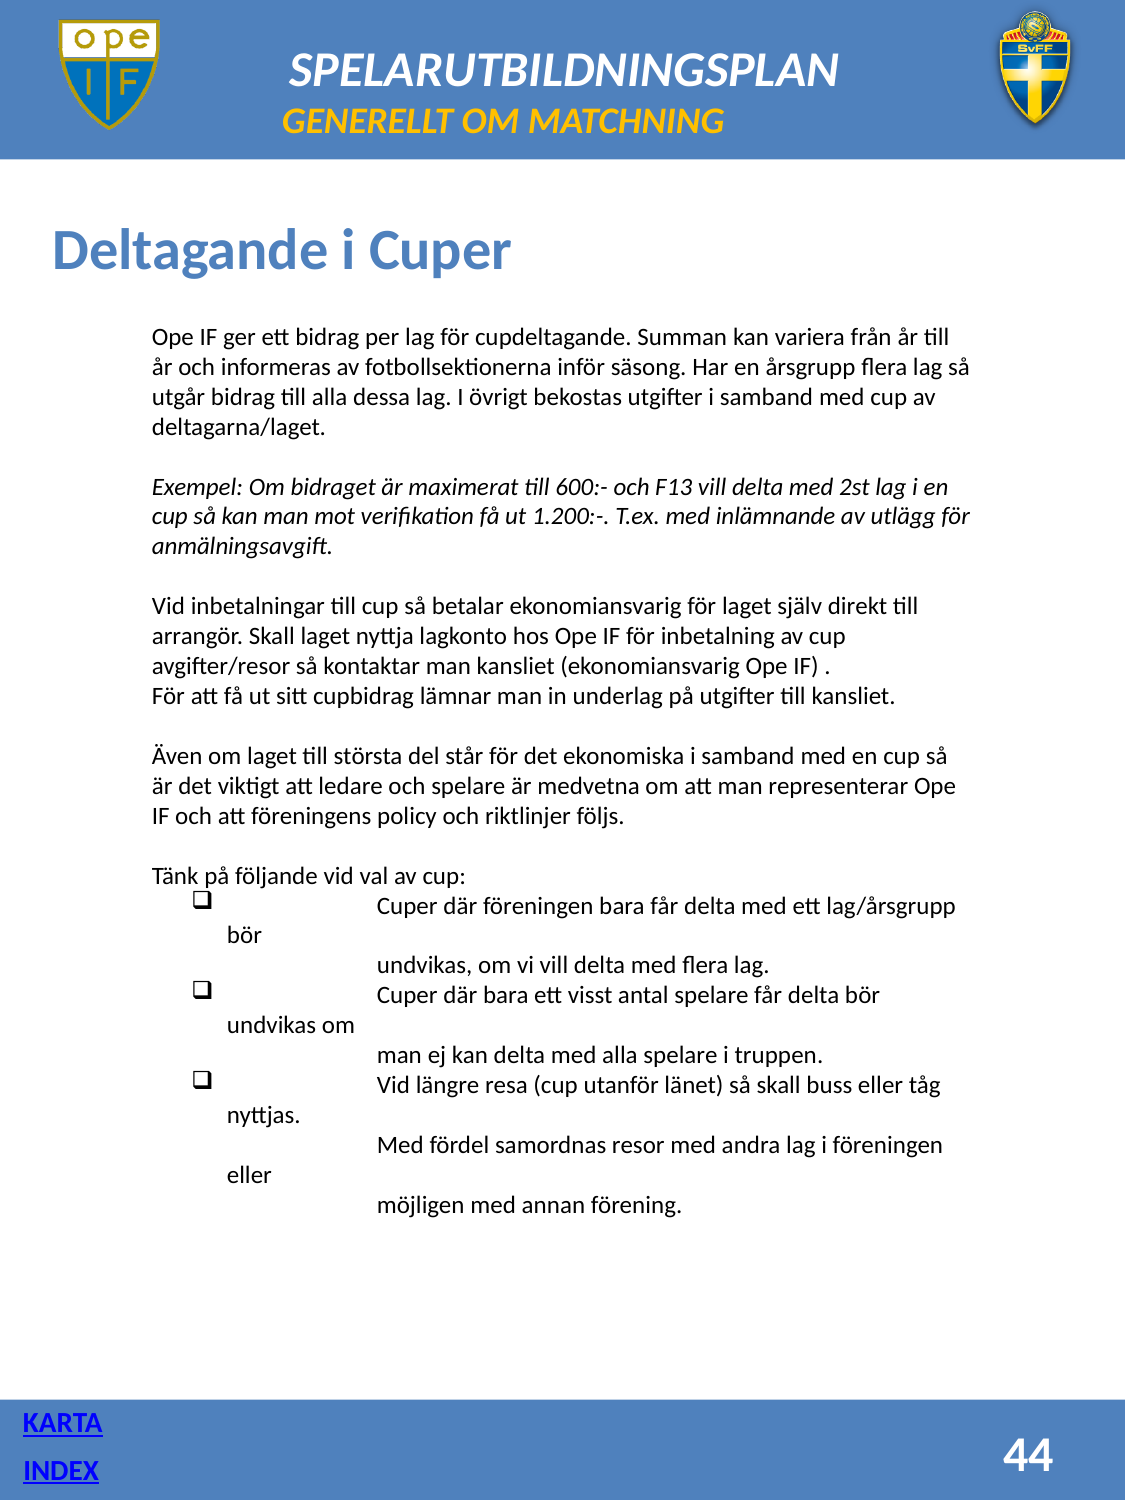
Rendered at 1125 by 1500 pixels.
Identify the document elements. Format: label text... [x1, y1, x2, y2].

text_box Deltagande i Cuper [37, 203, 528, 289]
list GENERELLT OM MATCHNING [267, 88, 941, 160]
slide_number 44 [964, 1414, 1069, 1495]
text_box KARTA [8, 1396, 118, 1447]
picture [987, 0, 1083, 136]
text_box Ope IF ger ett bidrag per lag för cupdeltagande. Summan kan variera från år till år och informeras av fotbollsektionerna inför säsong. Har en årsgrupp flera lag så utgår bidrag till alla dessa lag. I övrigt bekostas utgifter i samband med cup av deltagarna/laget. Exempel: Om bidraget är maximerat till 600:- och F13 vill delta med 2st lag i en cup så kan man mot verifikation få ut 1.200:-. T.ex. med inlämnande av utlägg för anmälningsavgift. Vid inbetalningar till cup så betalar ekonomiansvarig för laget själv direkt till arrangör. Skall laget nyttja lagkonto hos Ope IF för inbetalning av cup avgifter/resor så kontaktar man kansliet (ekonomiansvarig Ope IF) . För att få ut sitt cupbidrag lämnar man in underlag på utgifter till kansliet. Även om laget till största del står för det ekonomiska i samband med en cup så är det viktigt att ledare och spelare är medvetna om att man representerar Ope IF och att föreningens policy och riktlinjer följs. Tänk på följande vid val av cup: Cuper där föreningen bara får delta med ett lag/årsgrupp bör undvikas, om vi vill delta med flera lag. Cuper där bara ett visst antal spelare får delta bör undvikas om man ej kan delta med alla spelare i truppen. Vid längre resa (cup utanför länet) så skall buss eller tåg nyttjas. Med fördel samordnas resor med andra lag i föreningen eller möjligen med annan förening. [137, 312, 988, 1226]
picture [54, 17, 163, 131]
text_box INDEX [8, 1447, 115, 1494]
